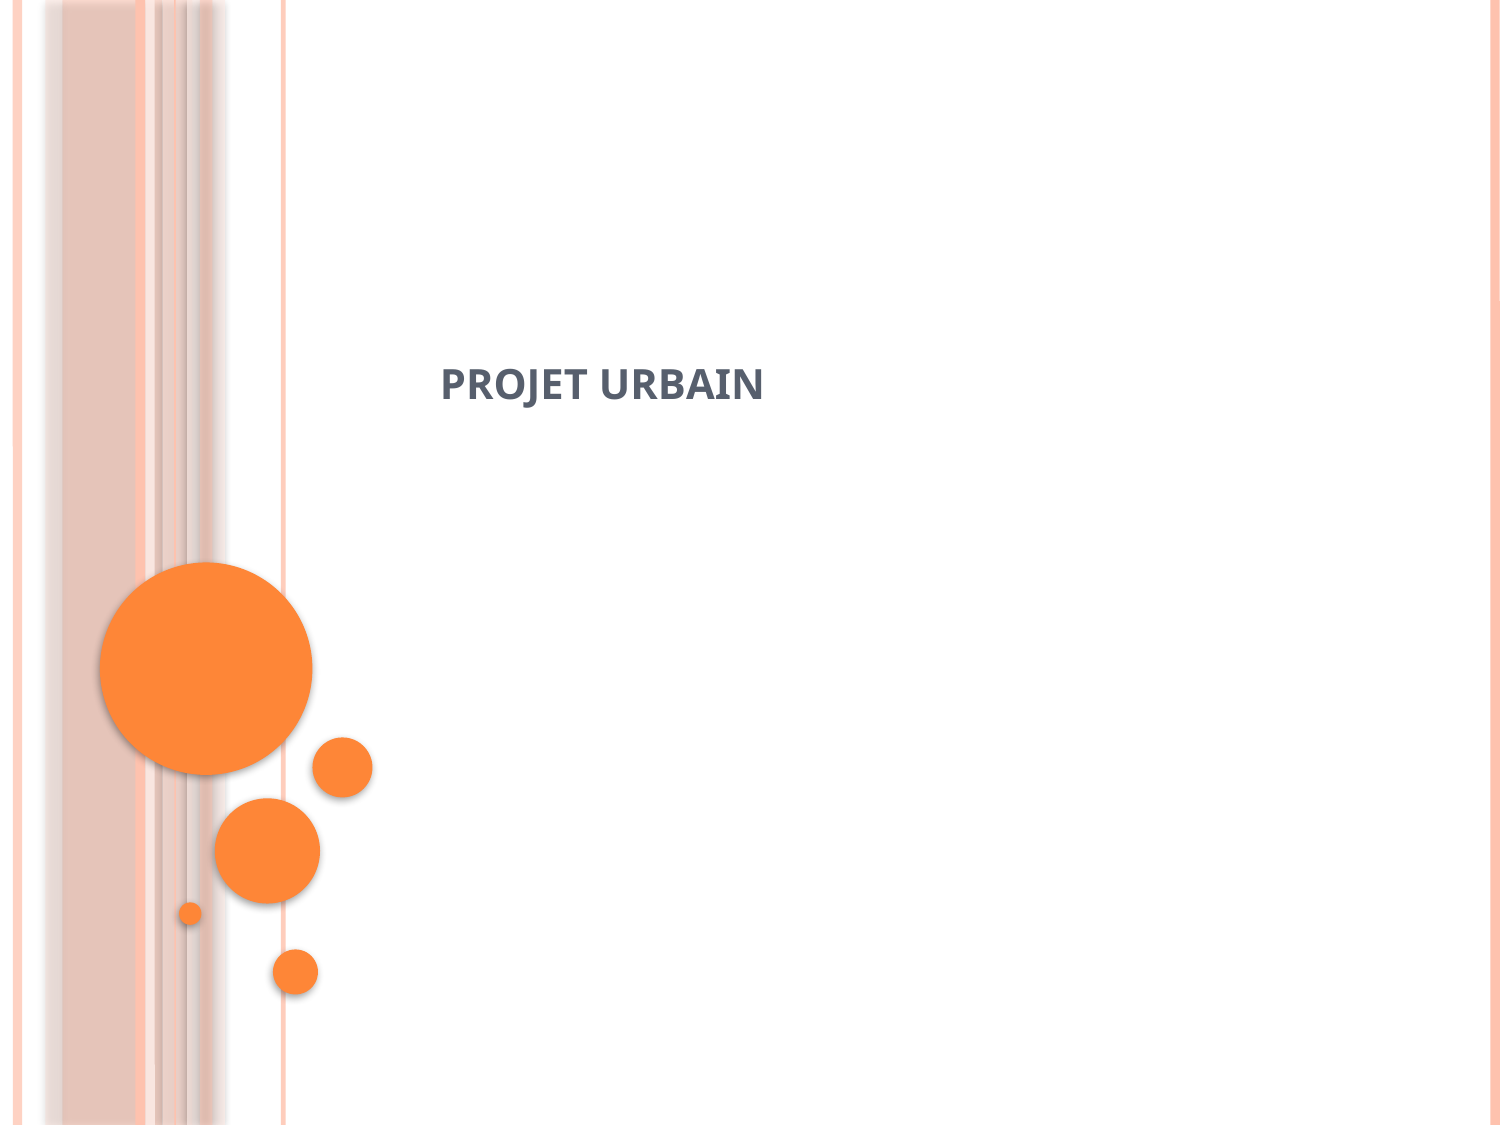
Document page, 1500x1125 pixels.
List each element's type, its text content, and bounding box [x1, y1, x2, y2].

text_box PROJET URBAIN [275, 42, 1500, 843]
